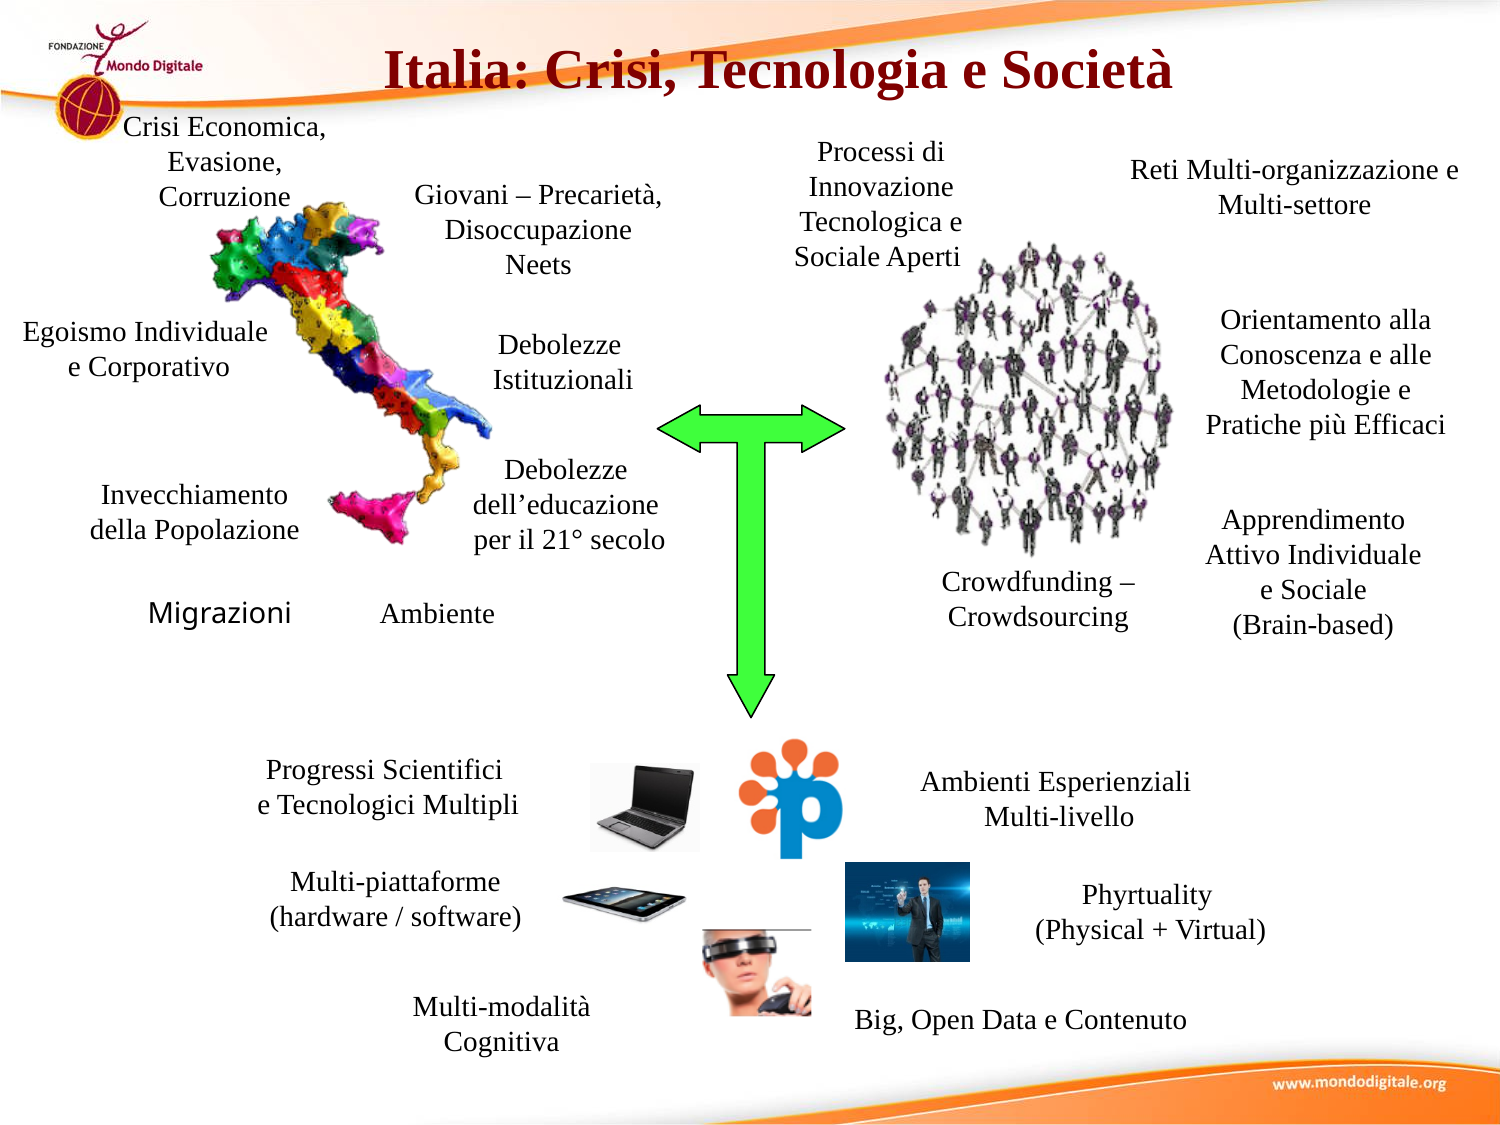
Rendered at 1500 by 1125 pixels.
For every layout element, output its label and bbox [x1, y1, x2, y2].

text_box [5, 24, 1483, 1067]
picture [0, 0, 1500, 1125]
